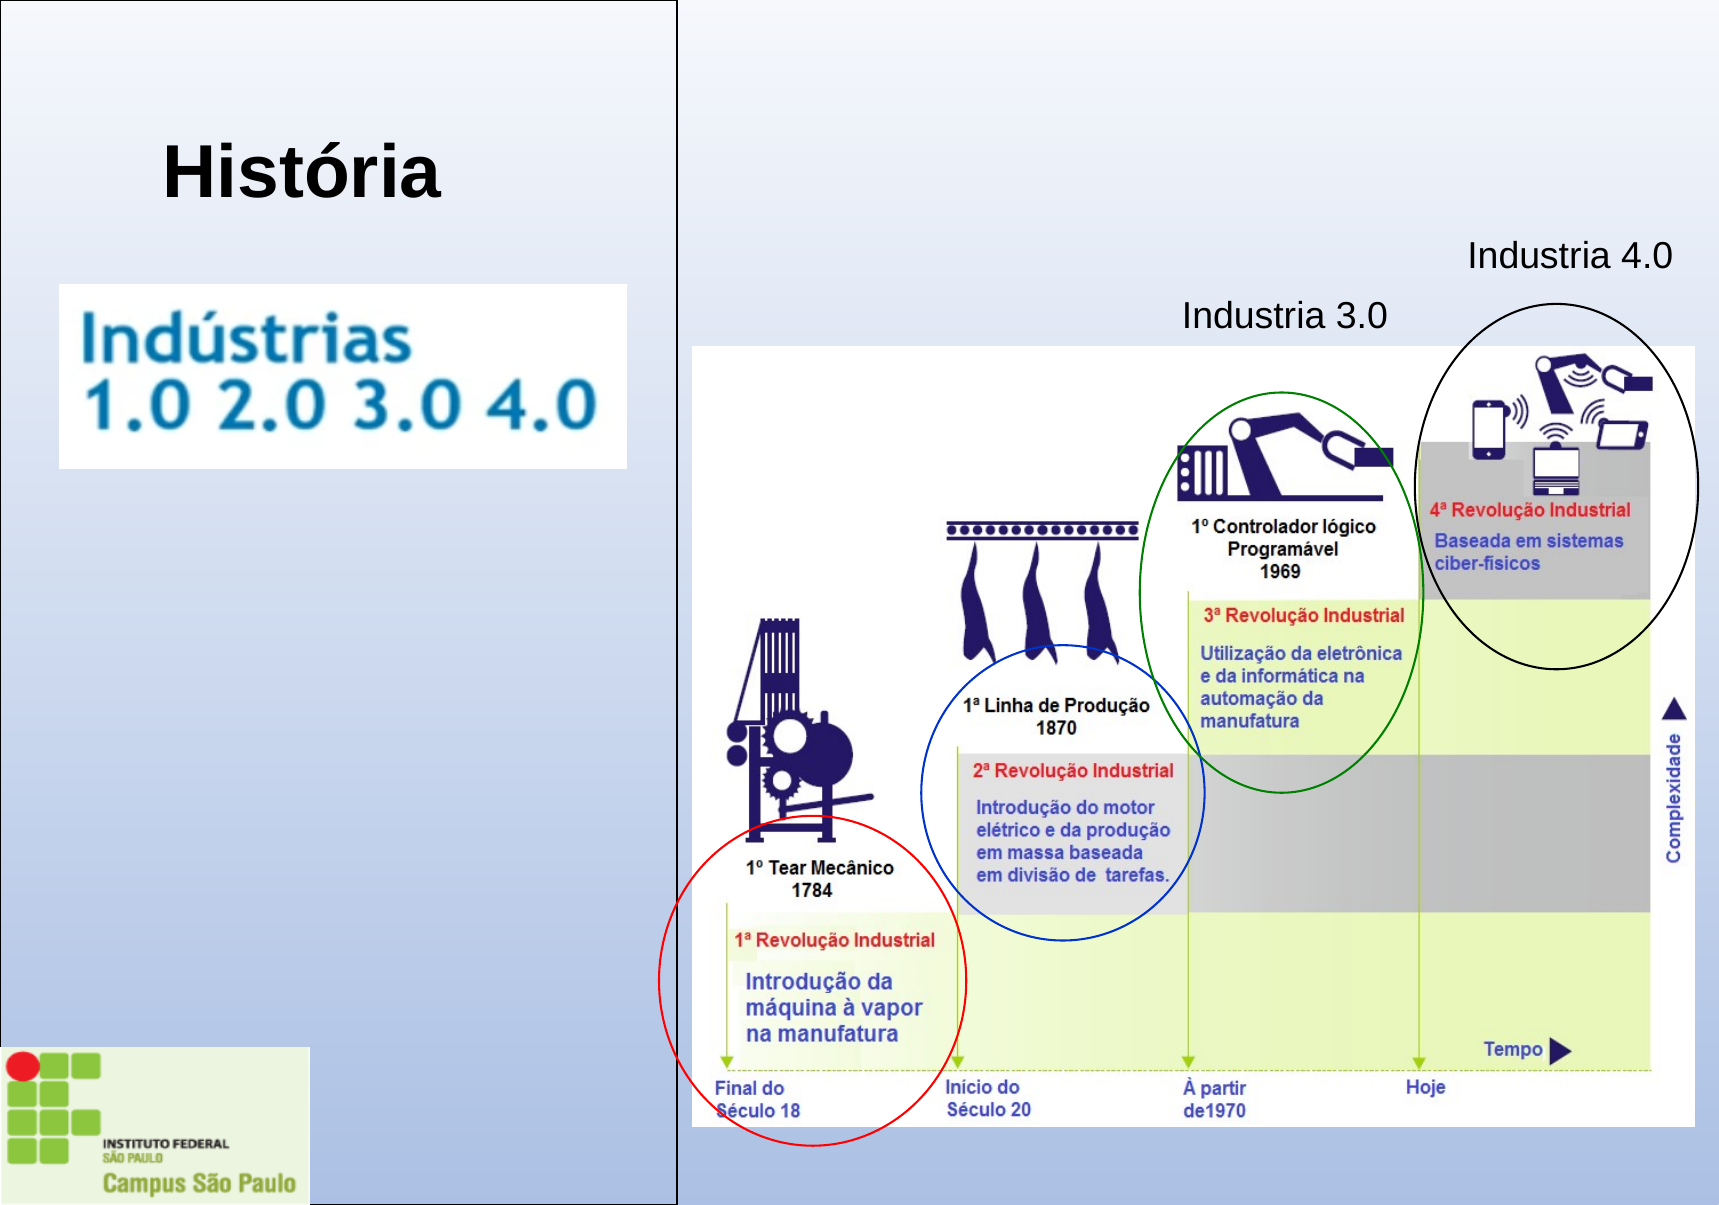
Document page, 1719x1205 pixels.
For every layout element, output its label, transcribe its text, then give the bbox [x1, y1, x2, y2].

text_box [739, 1127, 886, 1147]
picture [0, 1047, 310, 1205]
text_box [1464, 302, 1649, 346]
text_box [0, 0, 678, 1205]
text_box História [147, 114, 1098, 220]
text_box Industria 3.0 [1167, 284, 1453, 344]
picture [692, 346, 1695, 1127]
text_box Industria 4.0 [1452, 223, 1719, 284]
picture [59, 284, 627, 469]
text_box [657, 876, 692, 1085]
text_box [1695, 442, 1700, 531]
text_box [777, 224, 1629, 346]
